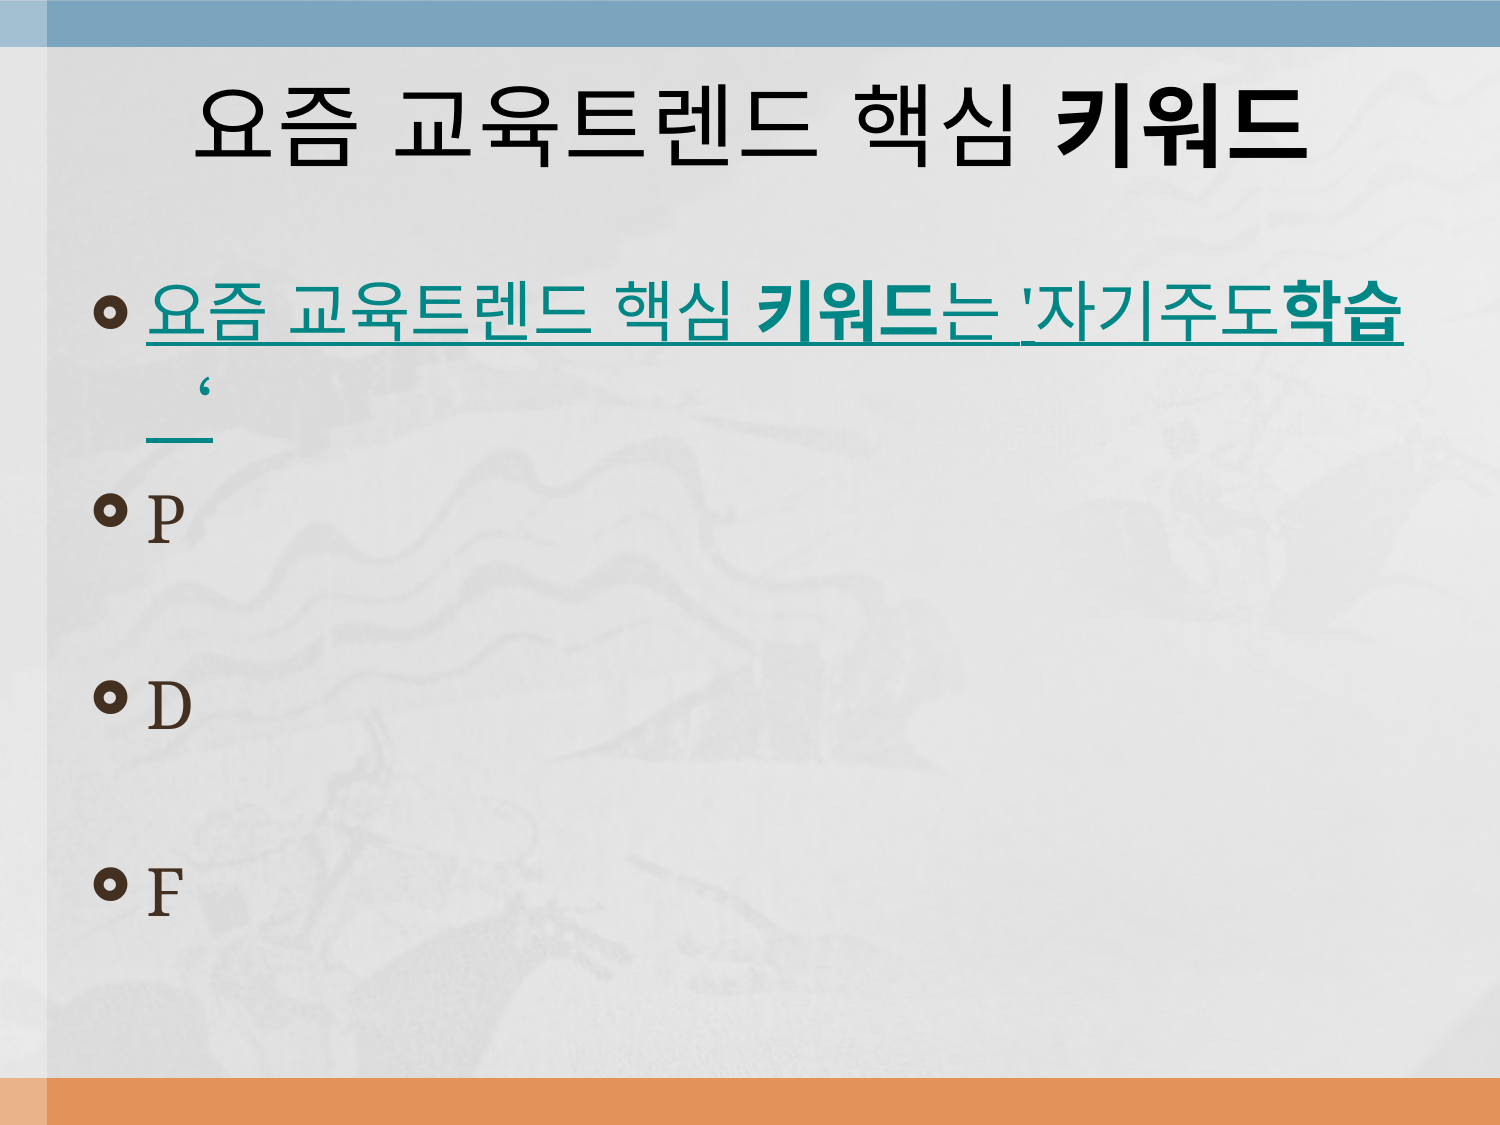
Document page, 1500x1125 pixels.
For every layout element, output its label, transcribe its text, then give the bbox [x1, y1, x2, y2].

list 요즘 교육트렌드 핵심 키워드는 '자기주도학습‘ P D F [75, 262, 1425, 1005]
title 요즘 교육트렌드 핵심 키워드 [49, 46, 1454, 202]
